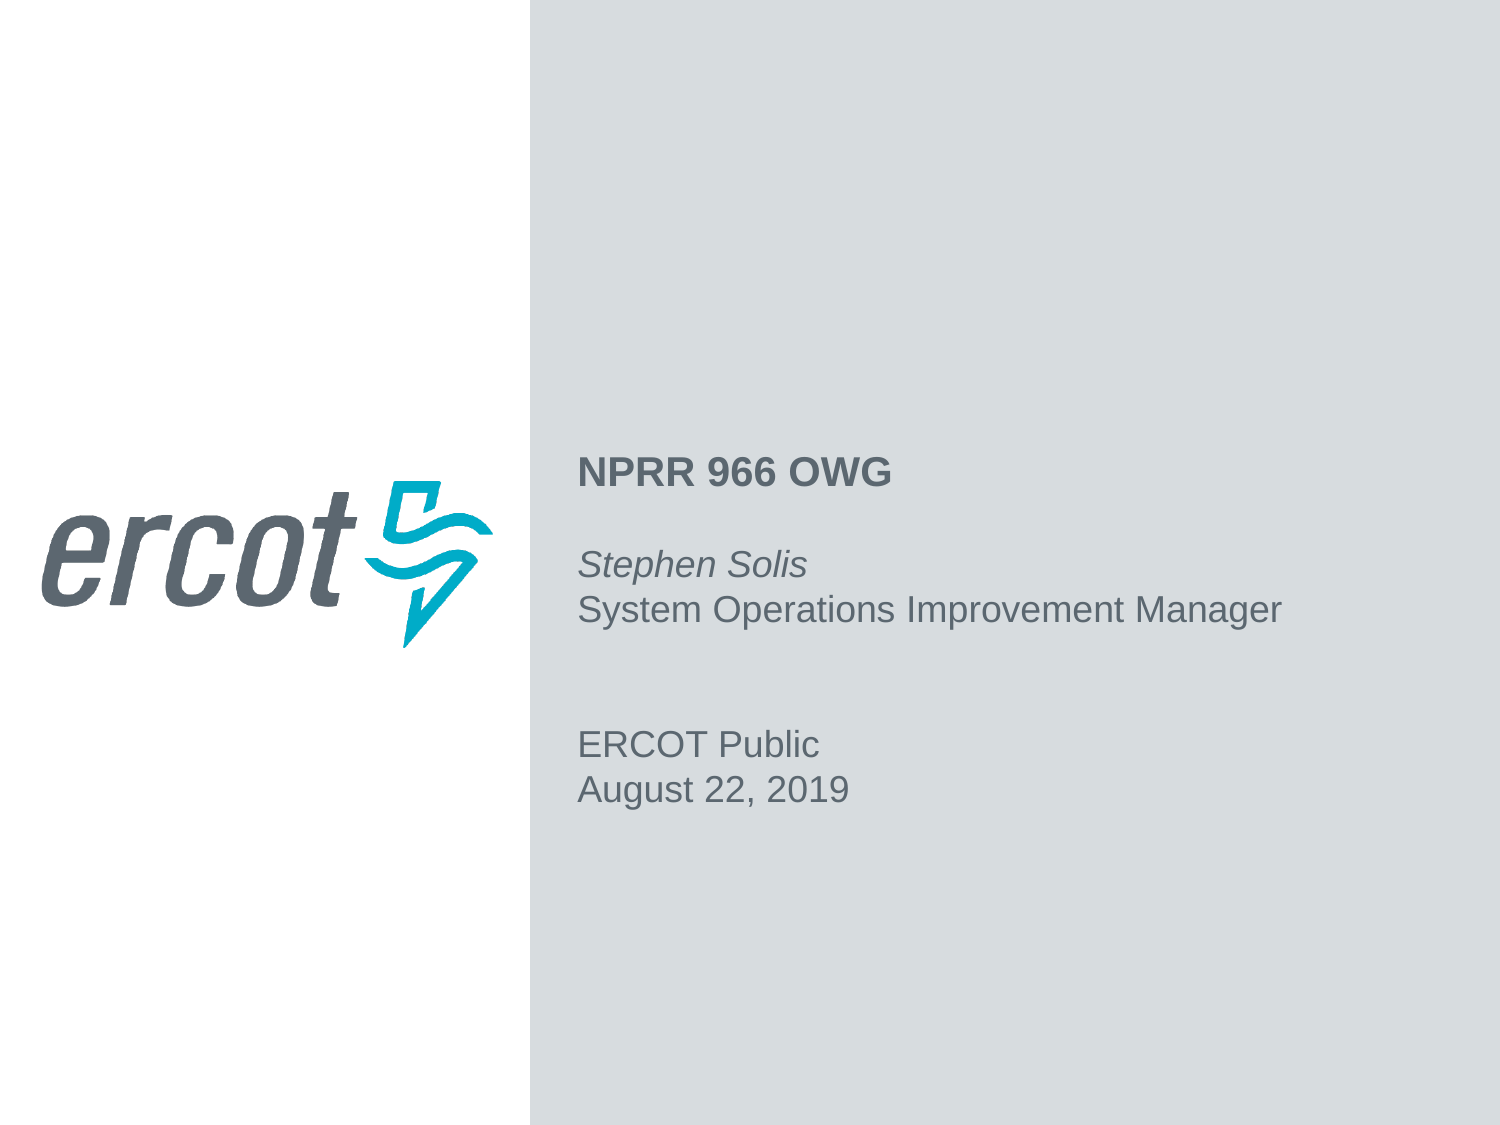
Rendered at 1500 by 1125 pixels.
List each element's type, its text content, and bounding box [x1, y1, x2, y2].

text_box NPRR 966 OWG Stephen Solis System Operations Improvement Manager ERCOT Public August 22, 2019 [562, 387, 1474, 818]
picture [32, 471, 501, 654]
